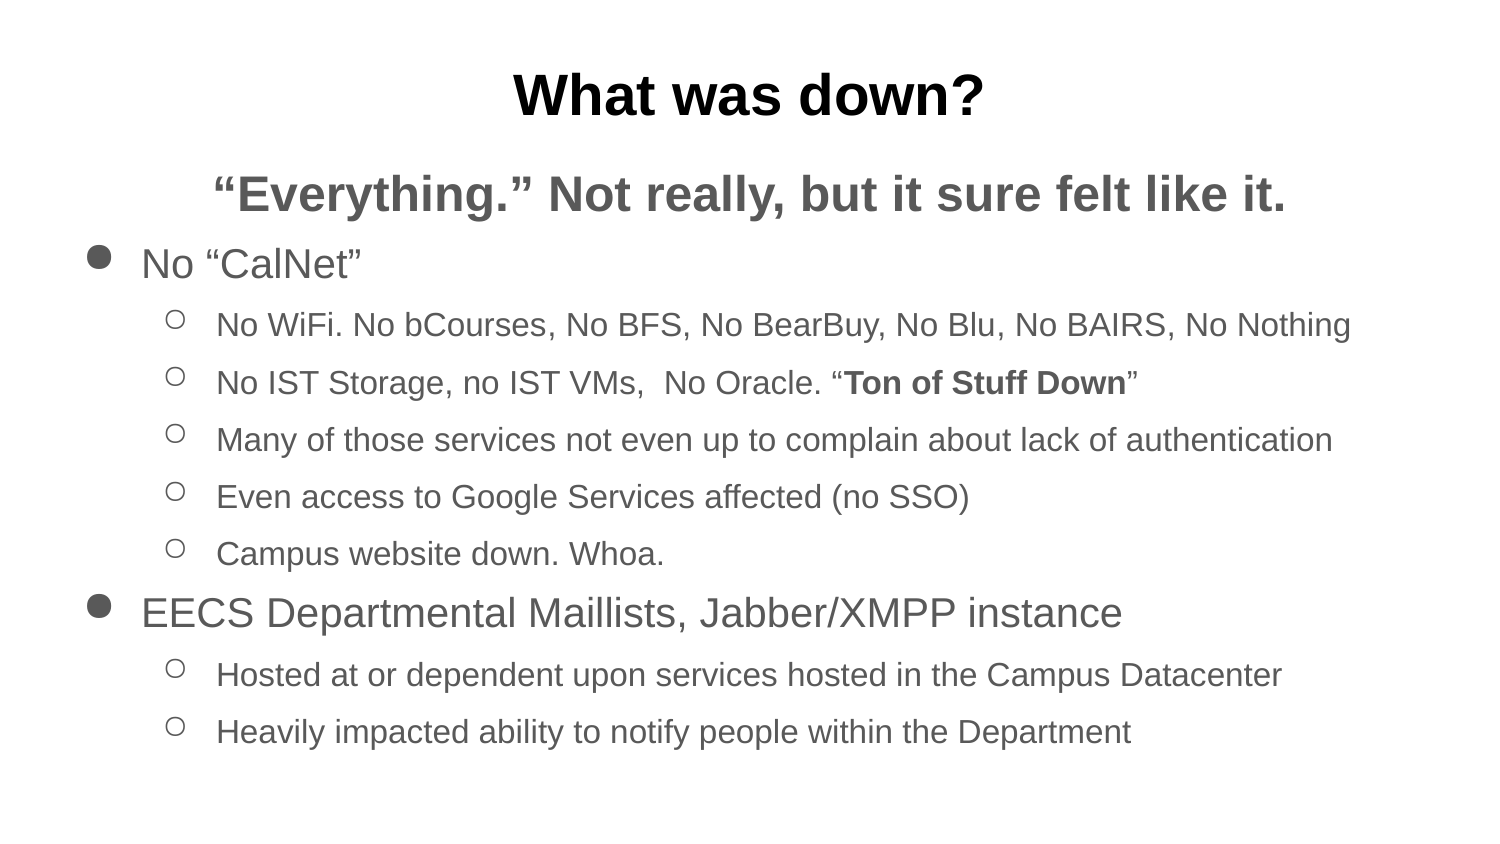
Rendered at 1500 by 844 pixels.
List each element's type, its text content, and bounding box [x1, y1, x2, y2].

list “Everything.” Not really, but it sure felt like it. No “CalNet” No WiFi. No bCourses, No BFS, No BearBuy, No Blu, No BAIRS, No Nothing No IST Storage, no IST VMs, No Oracle. “Ton of Stuff Down” Many of those services not even up to complain about lack of authentication Even access to Google Services affected (no SSO) Campus website down. Whoa. EECS Departmental Maillists, Jabber/XMPP instance Hosted at or dependent upon services hosted in the Campus Datacenter Heavily impacted ability to notify people within the Department [51, 158, 1449, 719]
title What was down? [51, 42, 1449, 137]
